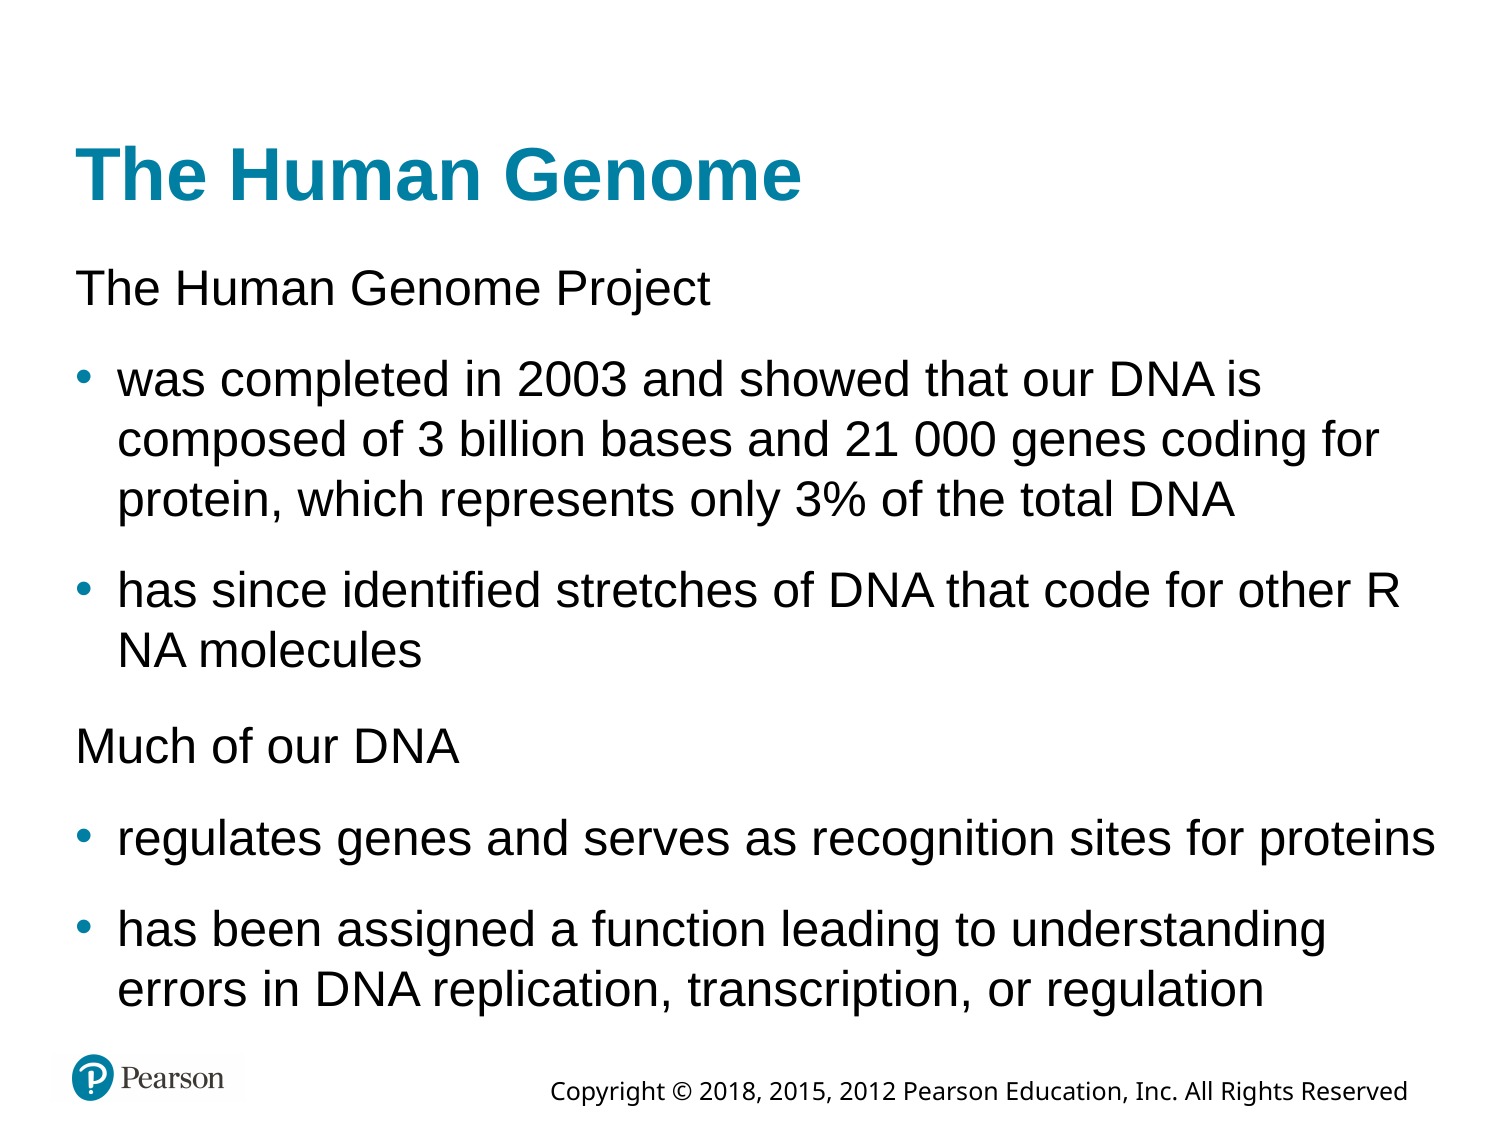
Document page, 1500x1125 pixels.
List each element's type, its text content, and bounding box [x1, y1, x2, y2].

title The Human Genome [75, 35, 1425, 216]
list Much of our D N A regulates genes and serves as recognition sites for proteins has been assigned a function leading to understanding errors in D N A replication, transcription, or regulation [75, 713, 1470, 1034]
list The Human Genome Project was completed in 2003 and showed that our D N A is composed of 3 billion bases and 21 000 genes coding for protein, which represents only 3% of the total D N A has since identified stretches of D N A that code for other R N A molecules [75, 255, 1425, 688]
picture [51, 1053, 245, 1102]
